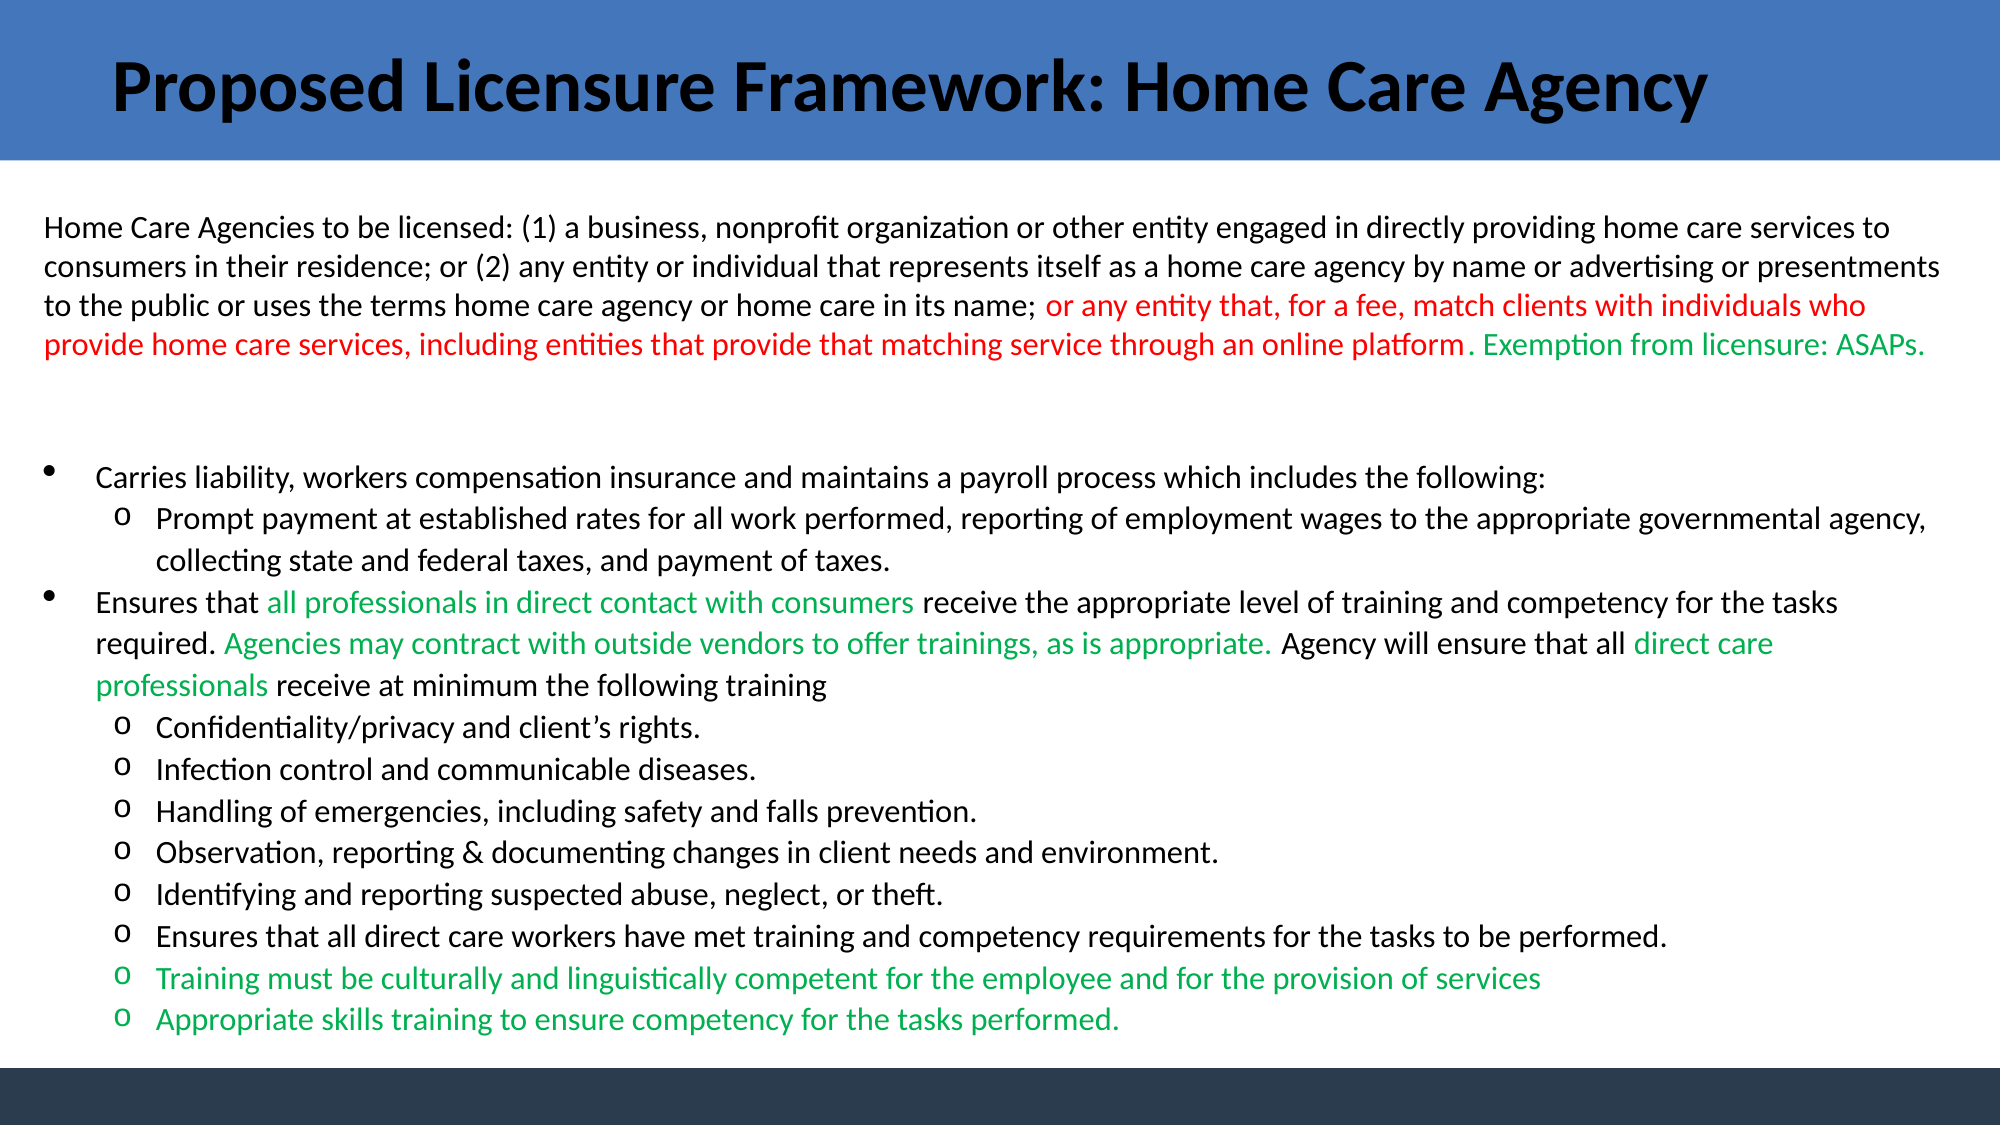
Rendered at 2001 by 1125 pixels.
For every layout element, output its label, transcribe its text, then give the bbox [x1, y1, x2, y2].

title Proposed Licensure Framework: Home Care Agency [97, 9, 1898, 152]
list Home Care Agencies to be licensed: (1) a business, nonprofit organization or other entity engaged in directly providing home care services to consumers in their residence; or (2) any entity or individual that represents itself as a home care agency by name or advertising or presentments to the public or uses the terms home care agency or home care in its name; or any entity that, for a fee, match clients with individuals who provide home care services, including entities that provide that matching service through an online platform. Exemption from licensure: ASAPs. Carries liability, workers compensation insurance and maintains a payroll process which includes the following: Prompt payment at established rates for all work performed, reporting of employment wages to the appropriate governmental agency, collecting state and federal taxes, and payment of taxes. Ensures that all professionals in direct contact with consumers receive the appropriate level of training and competency for the tasks required. Agencies may contract with outside vendors to offer trainings, as is appropriate. Agency will ensure that all direct care professionals receive at minimum the following training Confidentiality/privacy and client’s rights. Infection control and communicable diseases. Handling of emergencies, including safety and falls prevention. Observation, reporting & documenting changes in client needs and environment. Identifying and reporting suspected abuse, neglect, or theft. Ensures that all direct care workers have met training and competency requirements for the tasks to be performed. Training must be culturally and linguistically competent for the employee and for the provision of services Appropriate skills training to ensure competency for the tasks performed. [29, 152, 1967, 1058]
